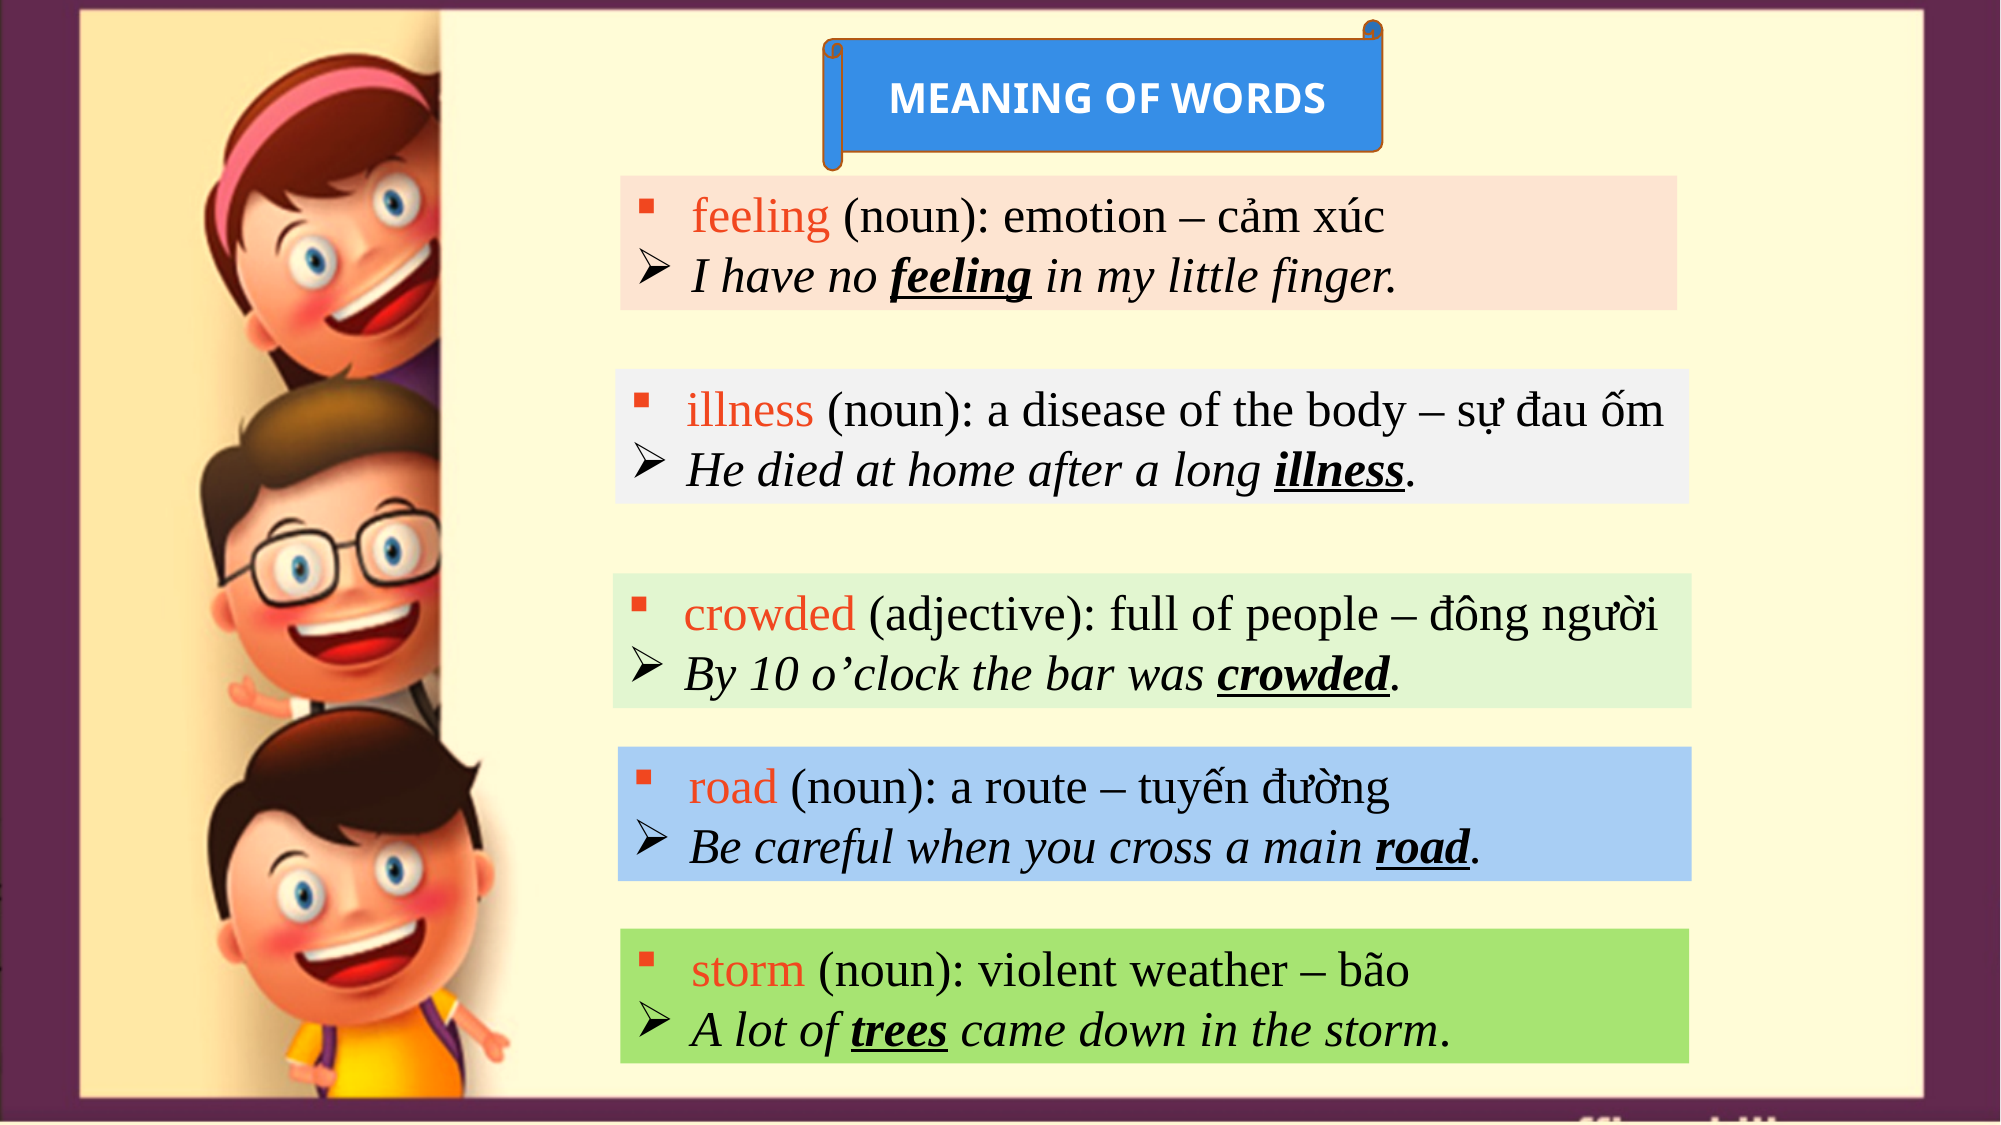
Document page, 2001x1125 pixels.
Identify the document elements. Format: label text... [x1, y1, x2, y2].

text_box MEANING OF WORDS [822, 19, 1384, 172]
text_box illness (noun): a disease of the body – sự đau ốm He died at home after a long illness. [615, 368, 1690, 504]
text_box crowded (adjective): full of people – đông người By 10 o’clock the bar was crowded. [612, 573, 1692, 709]
text_box road (noun): a route – tuyến đường Be careful when you cross a main road. [617, 746, 1692, 882]
text_box storm (noun): violent weather – bão A lot of trees came down in the storm. [620, 928, 1690, 1064]
text_box feeling (noun): emotion – cảm xúc I have no feeling in my little finger. [620, 175, 1678, 311]
picture [0, 0, 2001, 1125]
